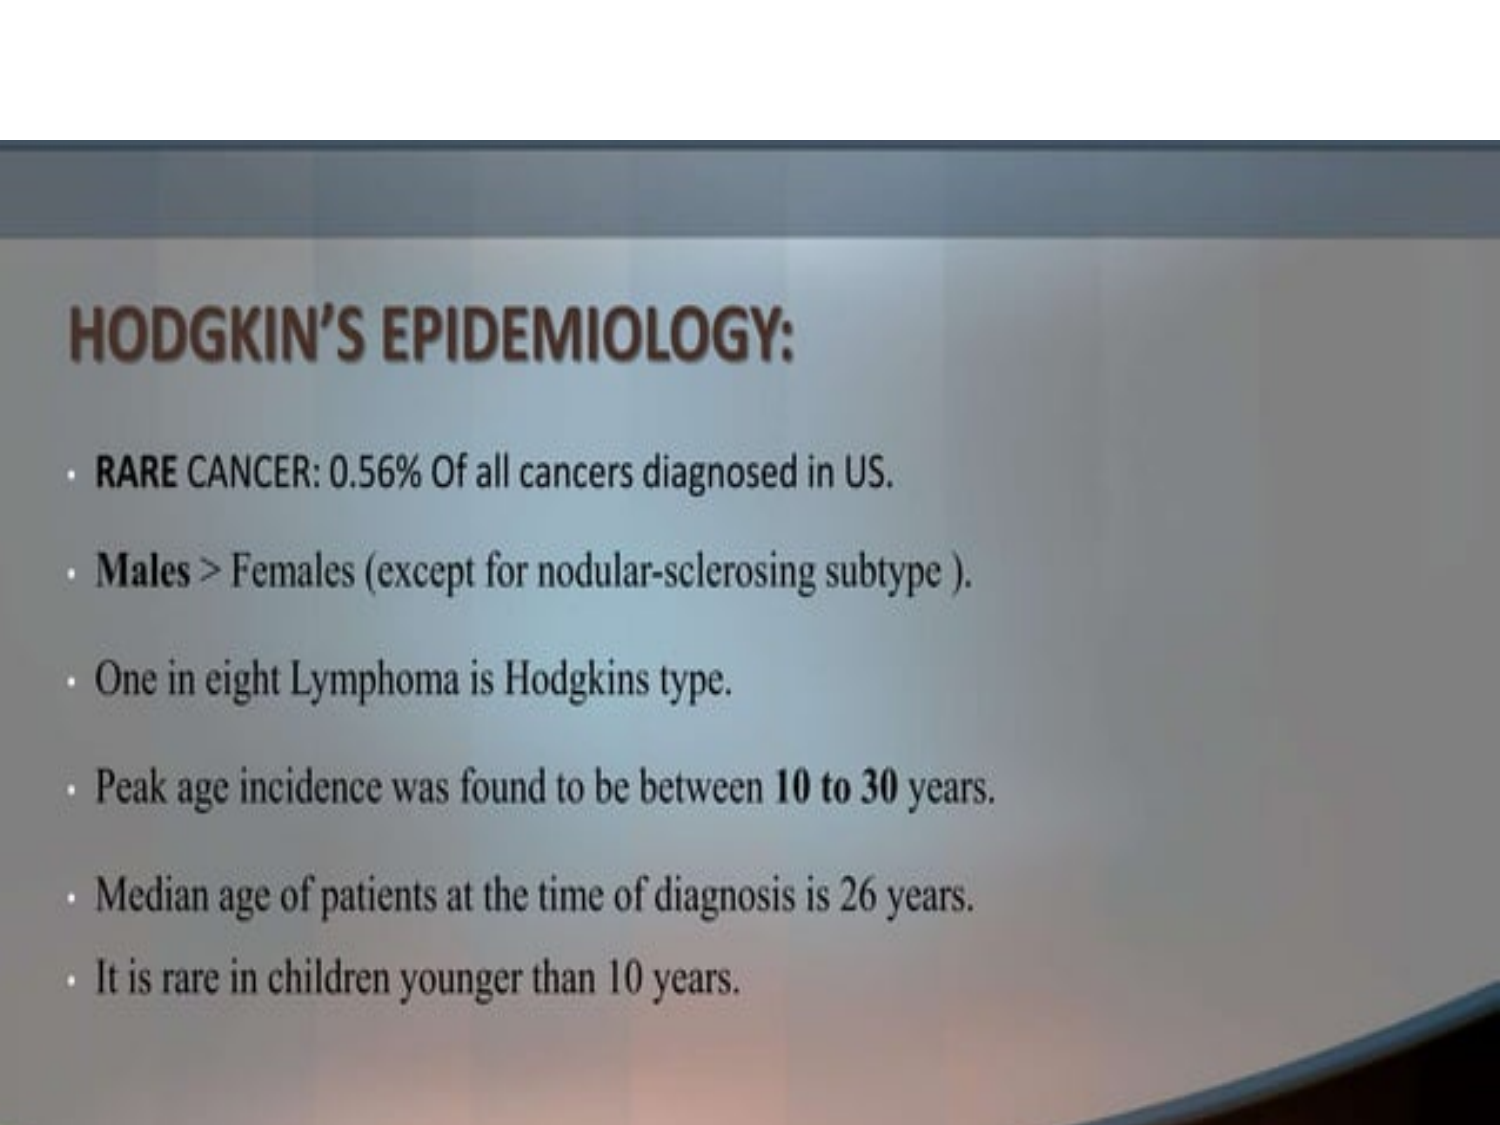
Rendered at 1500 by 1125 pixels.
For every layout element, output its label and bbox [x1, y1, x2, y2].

picture [0, 139, 1500, 1125]
